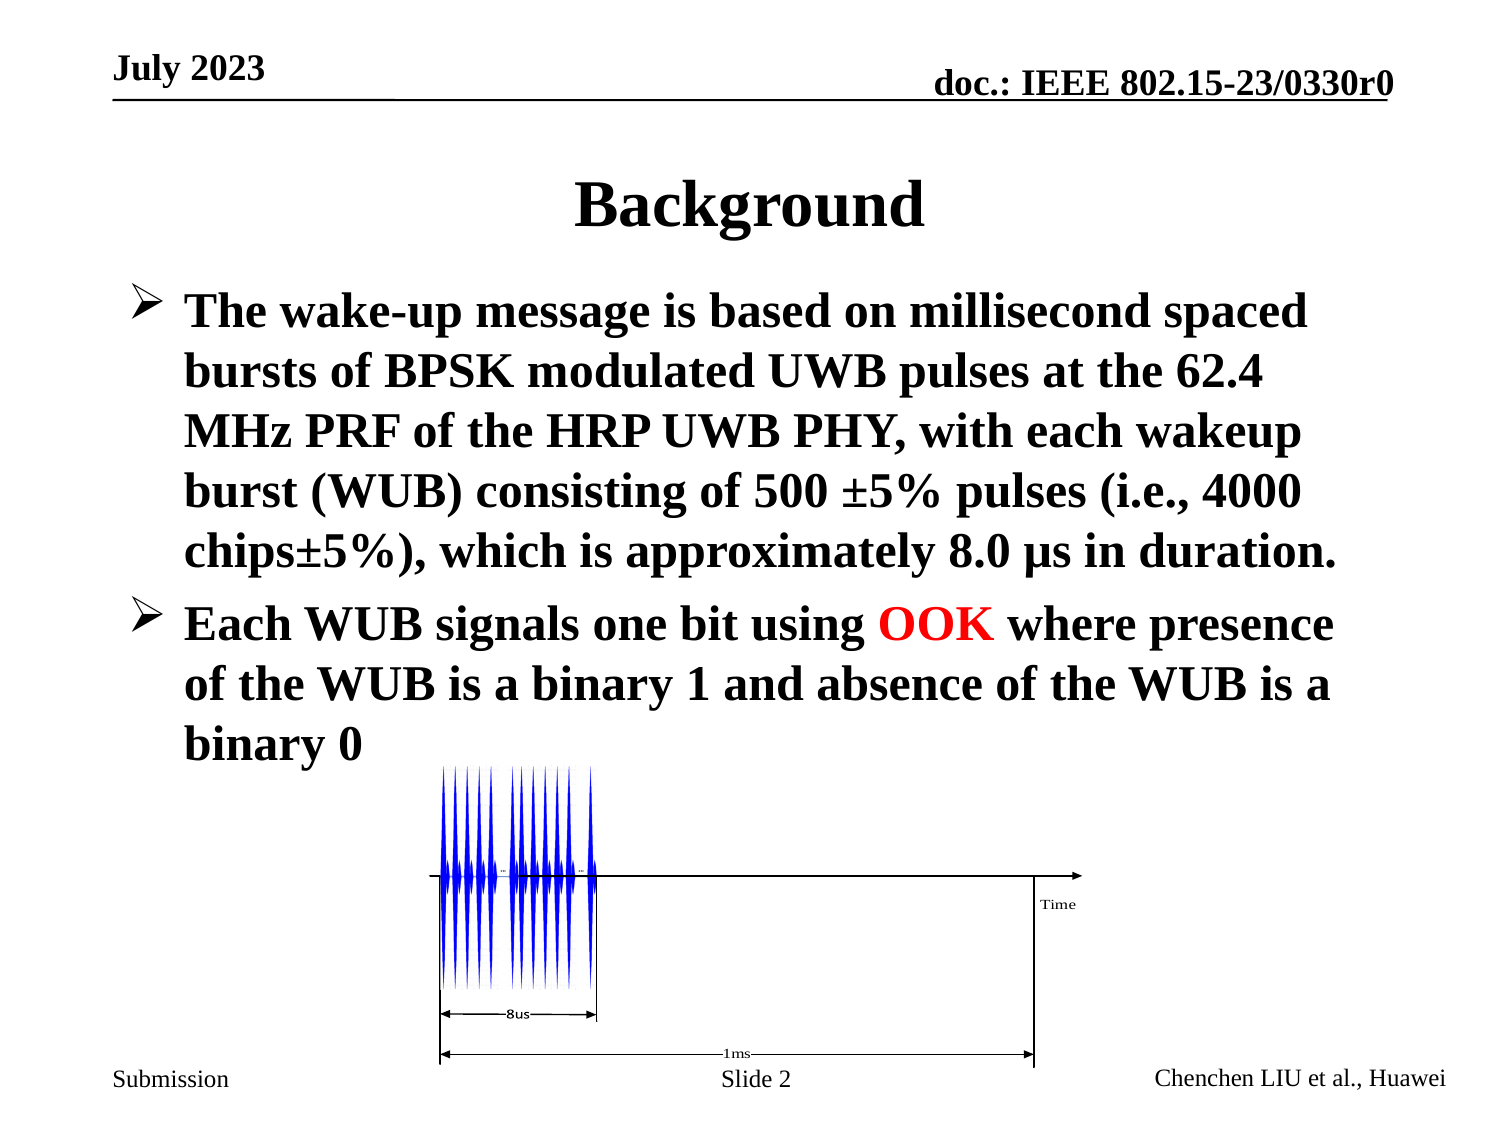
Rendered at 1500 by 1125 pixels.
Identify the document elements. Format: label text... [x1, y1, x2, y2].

list The wake-up message is based on millisecond spaced bursts of BPSK modulated UWB pulses at the 62.4 MHz PRF of the HRP UWB PHY, with each wakeup burst (WUB) consisting of 500 ±5% pulses (i.e., 4000 chips±5%), which is approximately 8.0 µs in duration. Each WUB signals one bit using OOK where presence of the WUB is a binary 1 and absence of the WUB is a binary 0 [112, 269, 1388, 946]
picture [426, 763, 1086, 1069]
slide_number Slide 2 [712, 1077, 800, 1123]
title Background [112, 112, 1388, 269]
